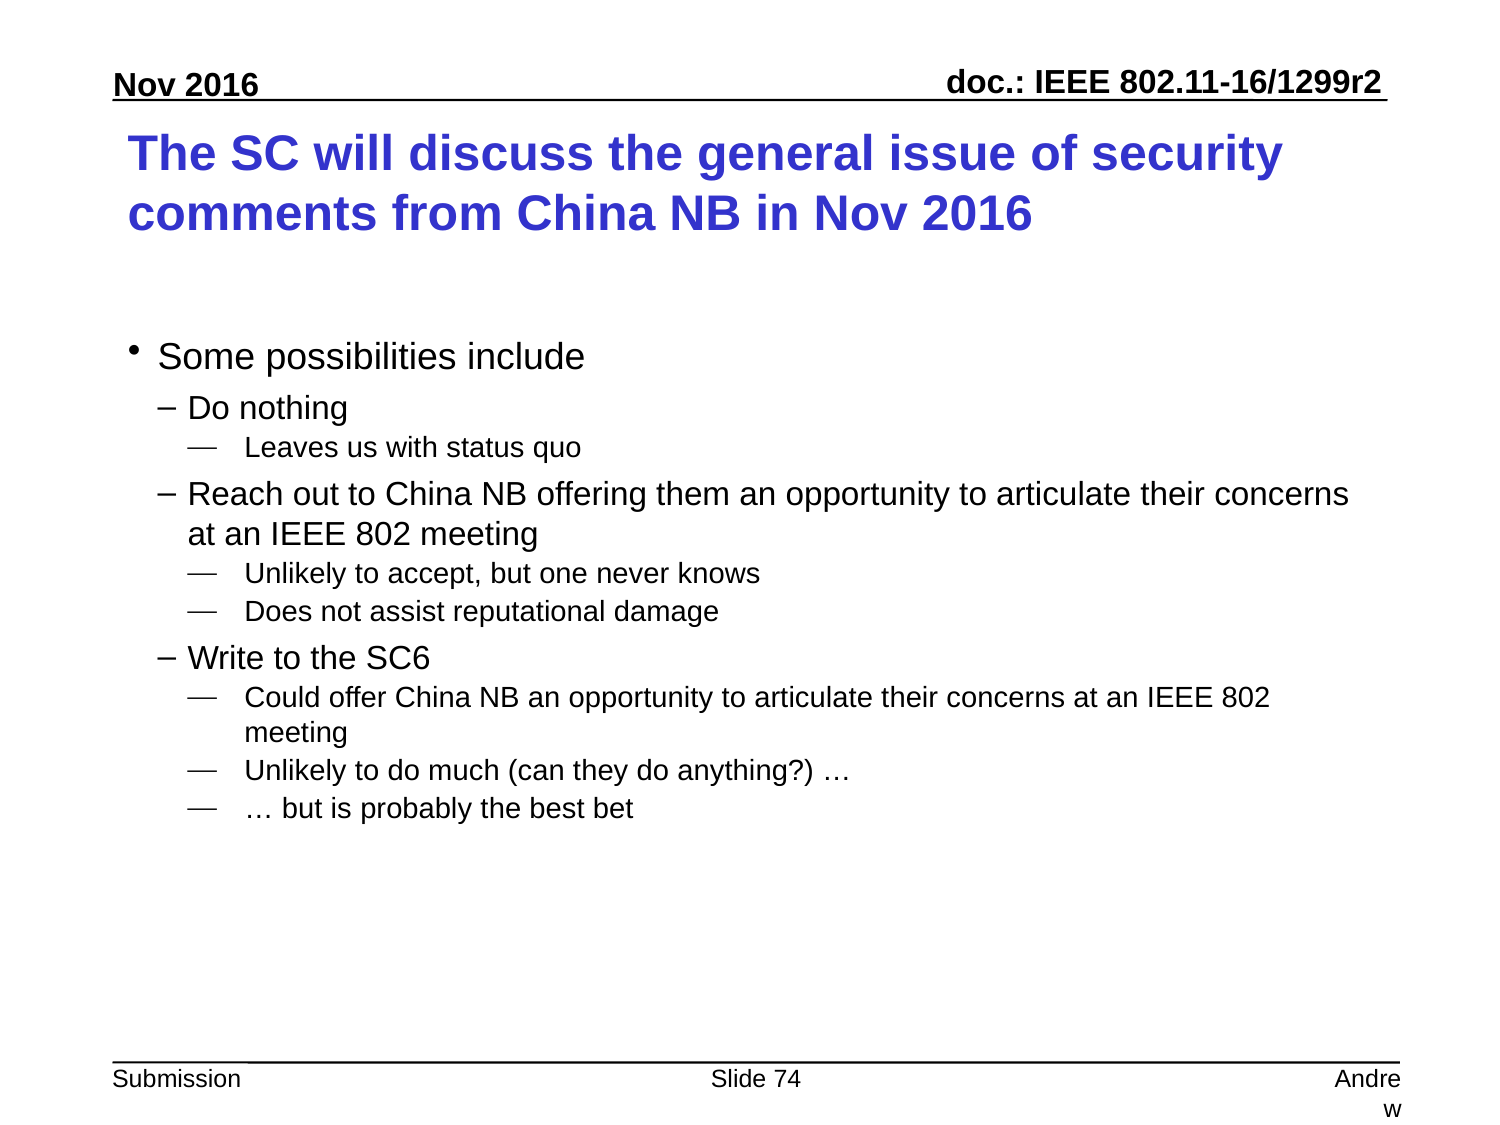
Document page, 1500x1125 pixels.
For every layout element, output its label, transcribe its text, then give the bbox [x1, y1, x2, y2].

footer Andrew Myles, Cisco [1320, 1061, 1402, 1093]
list Some possibilities include Do nothing Leaves us with status quo Reach out to China NB offering them an opportunity to articulate their concerns at an IEEE 802 meeting Unlikely to accept, but one never knows Does not assist reputational damage Write to the SC6 Could offer China NB an opportunity to articulate their concerns at an IEEE 802 meeting Unlikely to do much (can they do anything?) … … but is probably the best bet [112, 324, 1388, 1000]
title The SC will discuss the general issue of security comments from China NB in Nov 2016 [112, 112, 1388, 288]
slide_number Slide 74 [709, 1061, 803, 1093]
